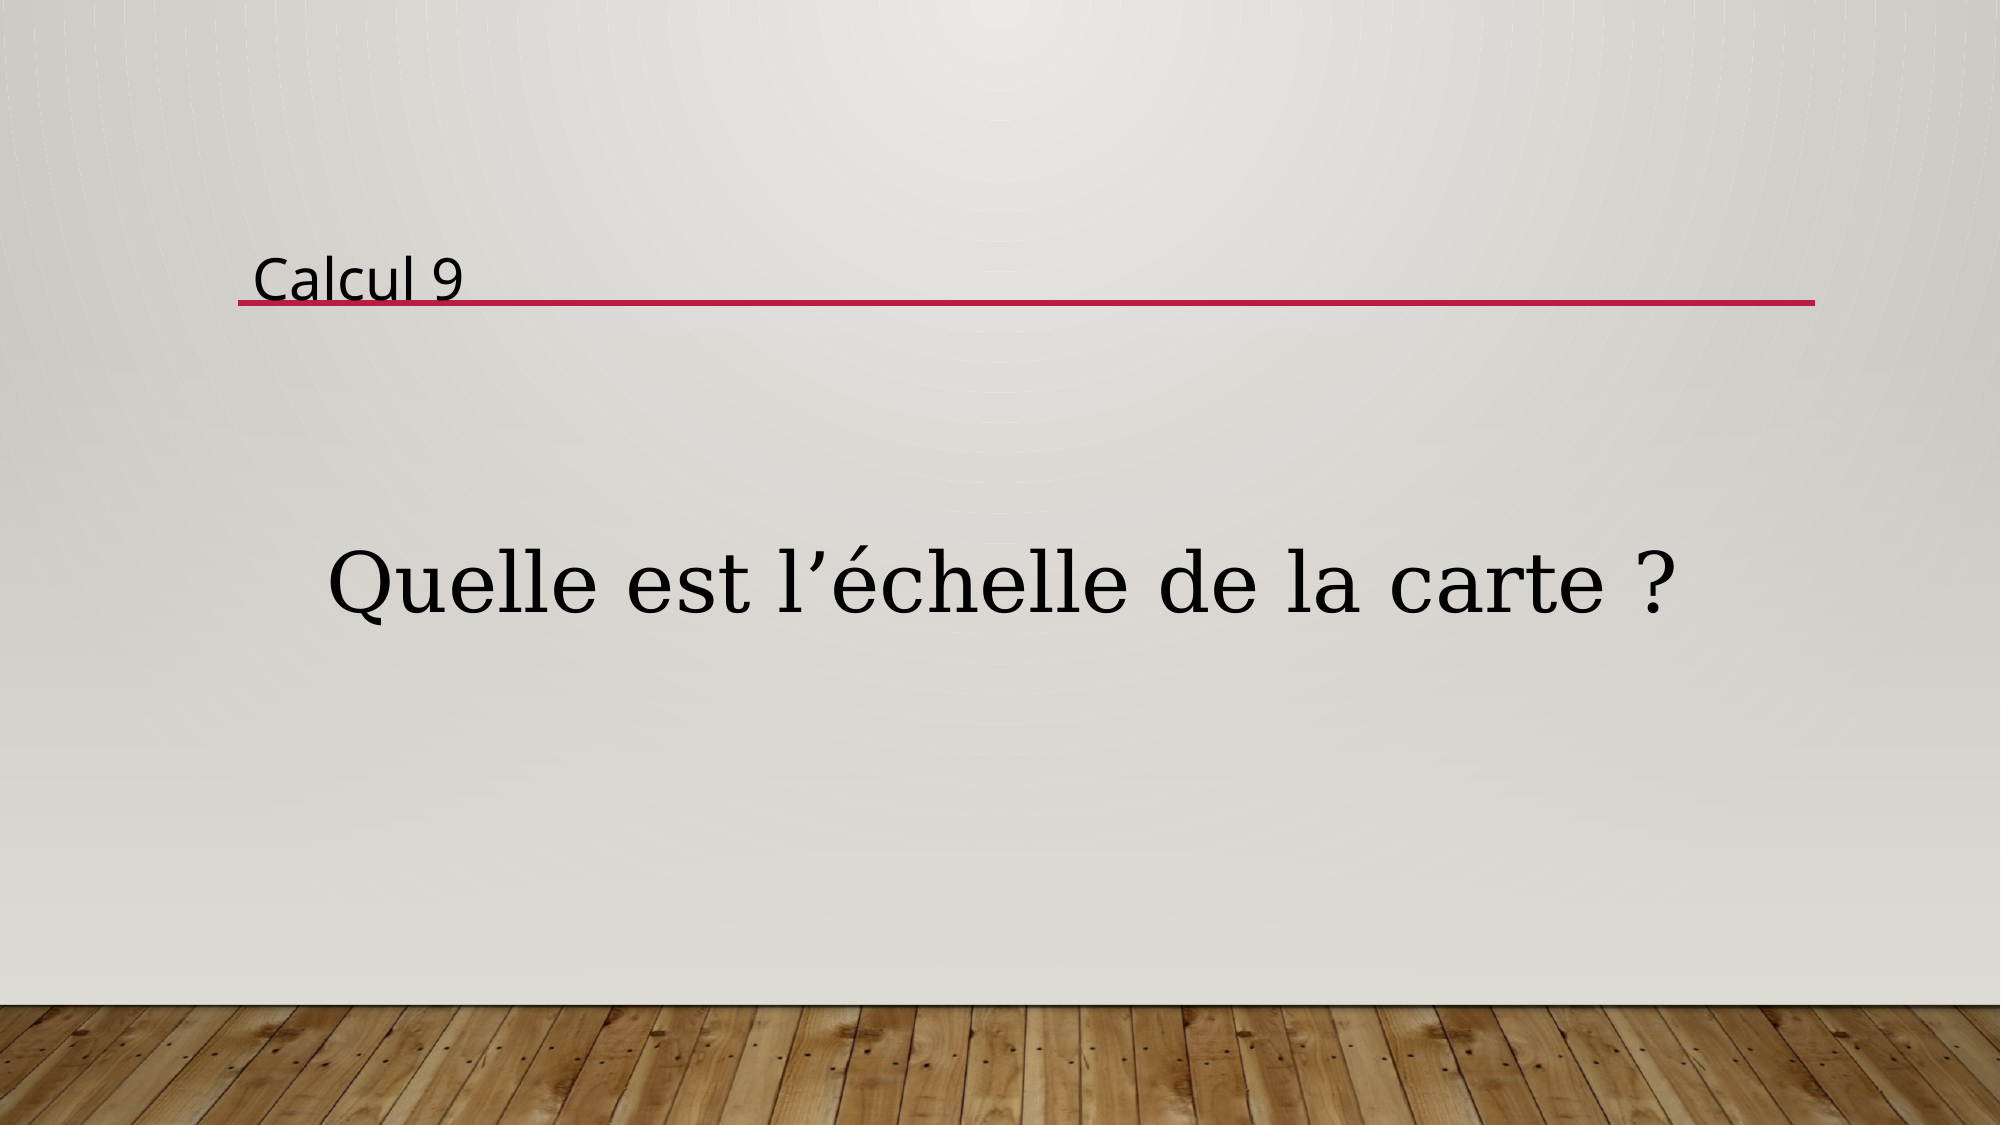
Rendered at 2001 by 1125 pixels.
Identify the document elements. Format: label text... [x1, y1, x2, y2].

picture [0, 1005, 2000, 1125]
text_box Calcul 9 [238, 234, 602, 320]
